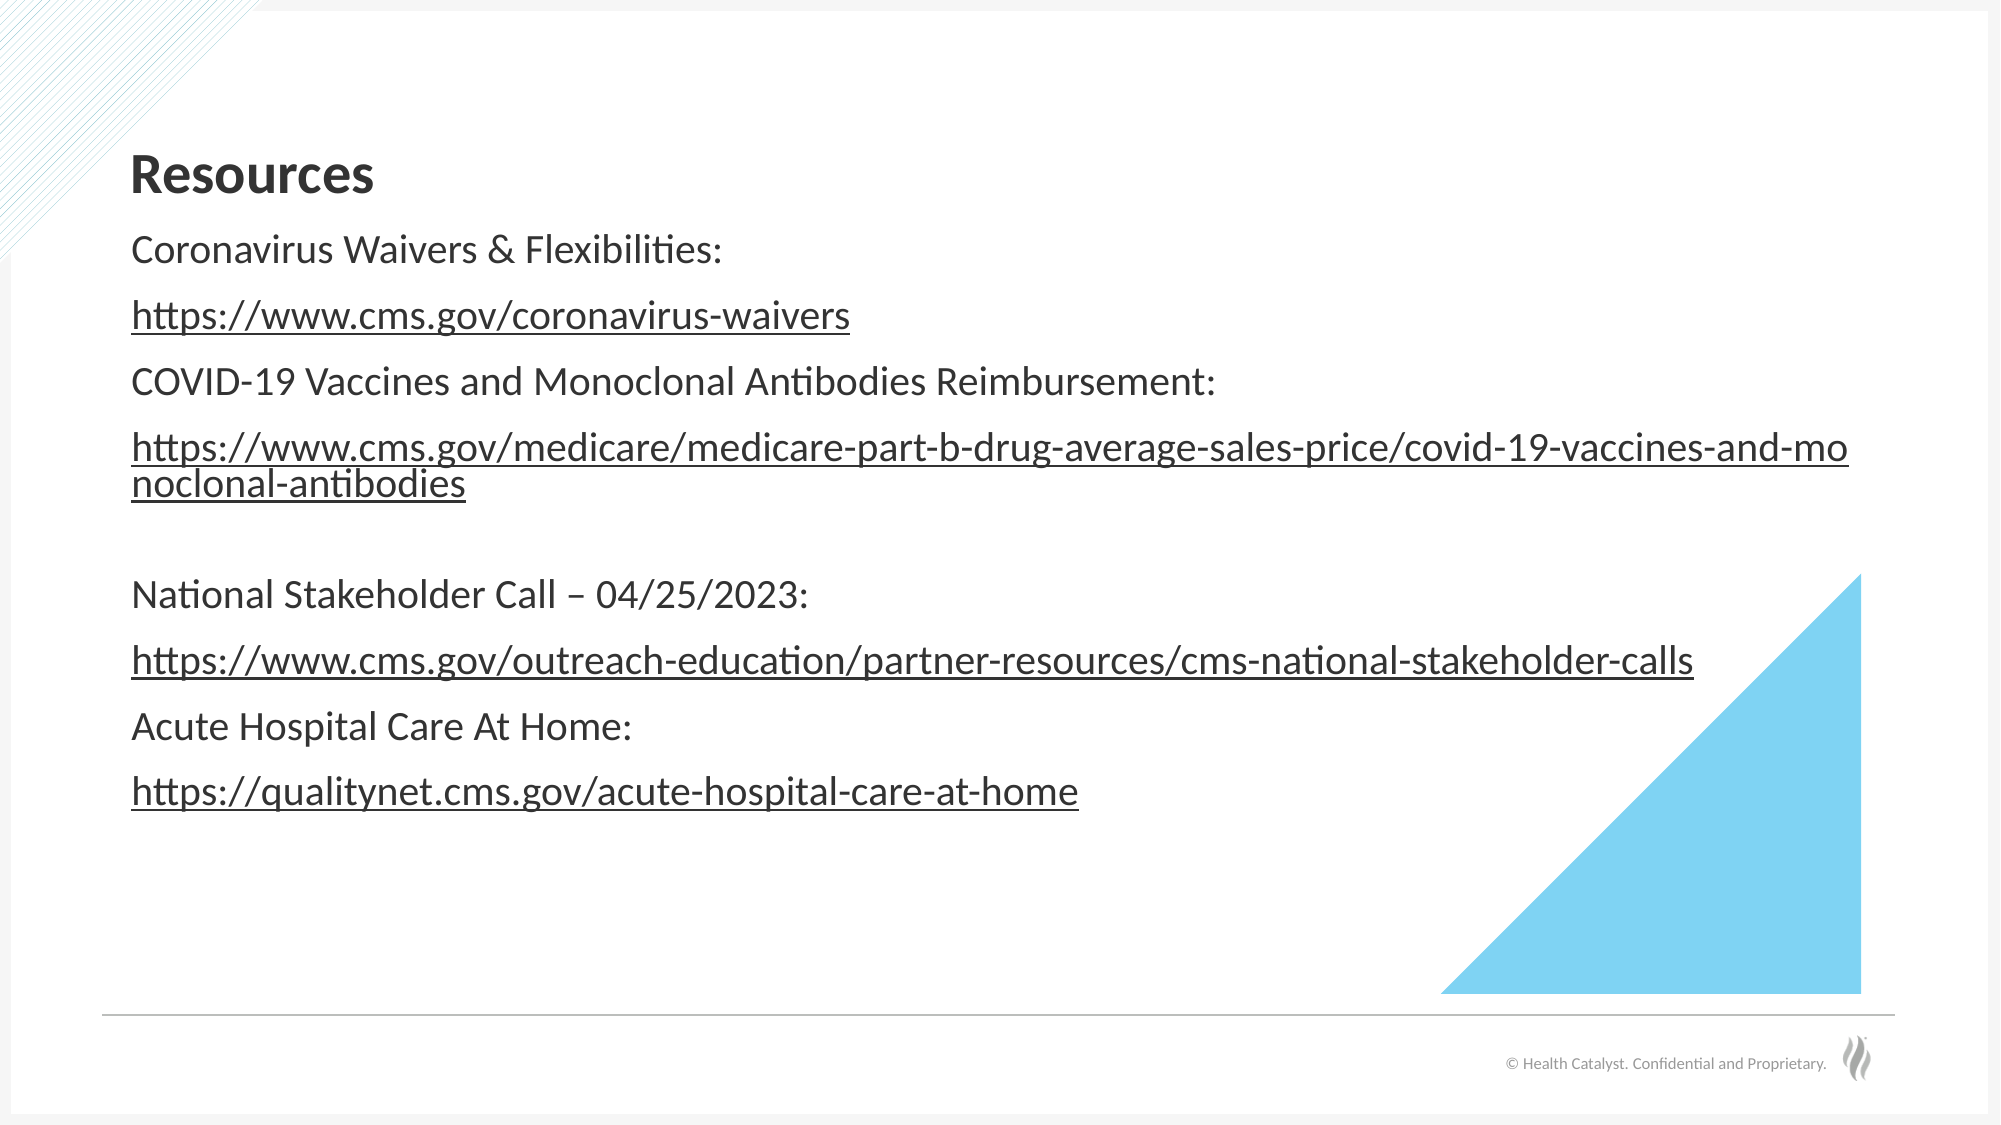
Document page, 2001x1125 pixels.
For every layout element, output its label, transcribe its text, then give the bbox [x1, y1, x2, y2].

picture [1842, 1035, 1871, 1081]
title Resources [130, 143, 1871, 206]
list Coronavirus Waivers & Flexibilities: https://www.cms.gov/coronavirus-waivers COVID-19 Vaccines and Monoclonal Antibodies Reimbursement: https://www.cms.gov/medicare/medicare-part-b-drug-average-sales-price/covid-19-vaccines-and-monoclonal-antibodies National Stakeholder Call – 04/25/2023: https://www.cms.gov/outreach-education/partner-resources/cms-national-stakeholder-calls Acute Hospital Care At Home: https://qualitynet.cms.gov/acute-hospital-care-at-home [131, 220, 1871, 931]
